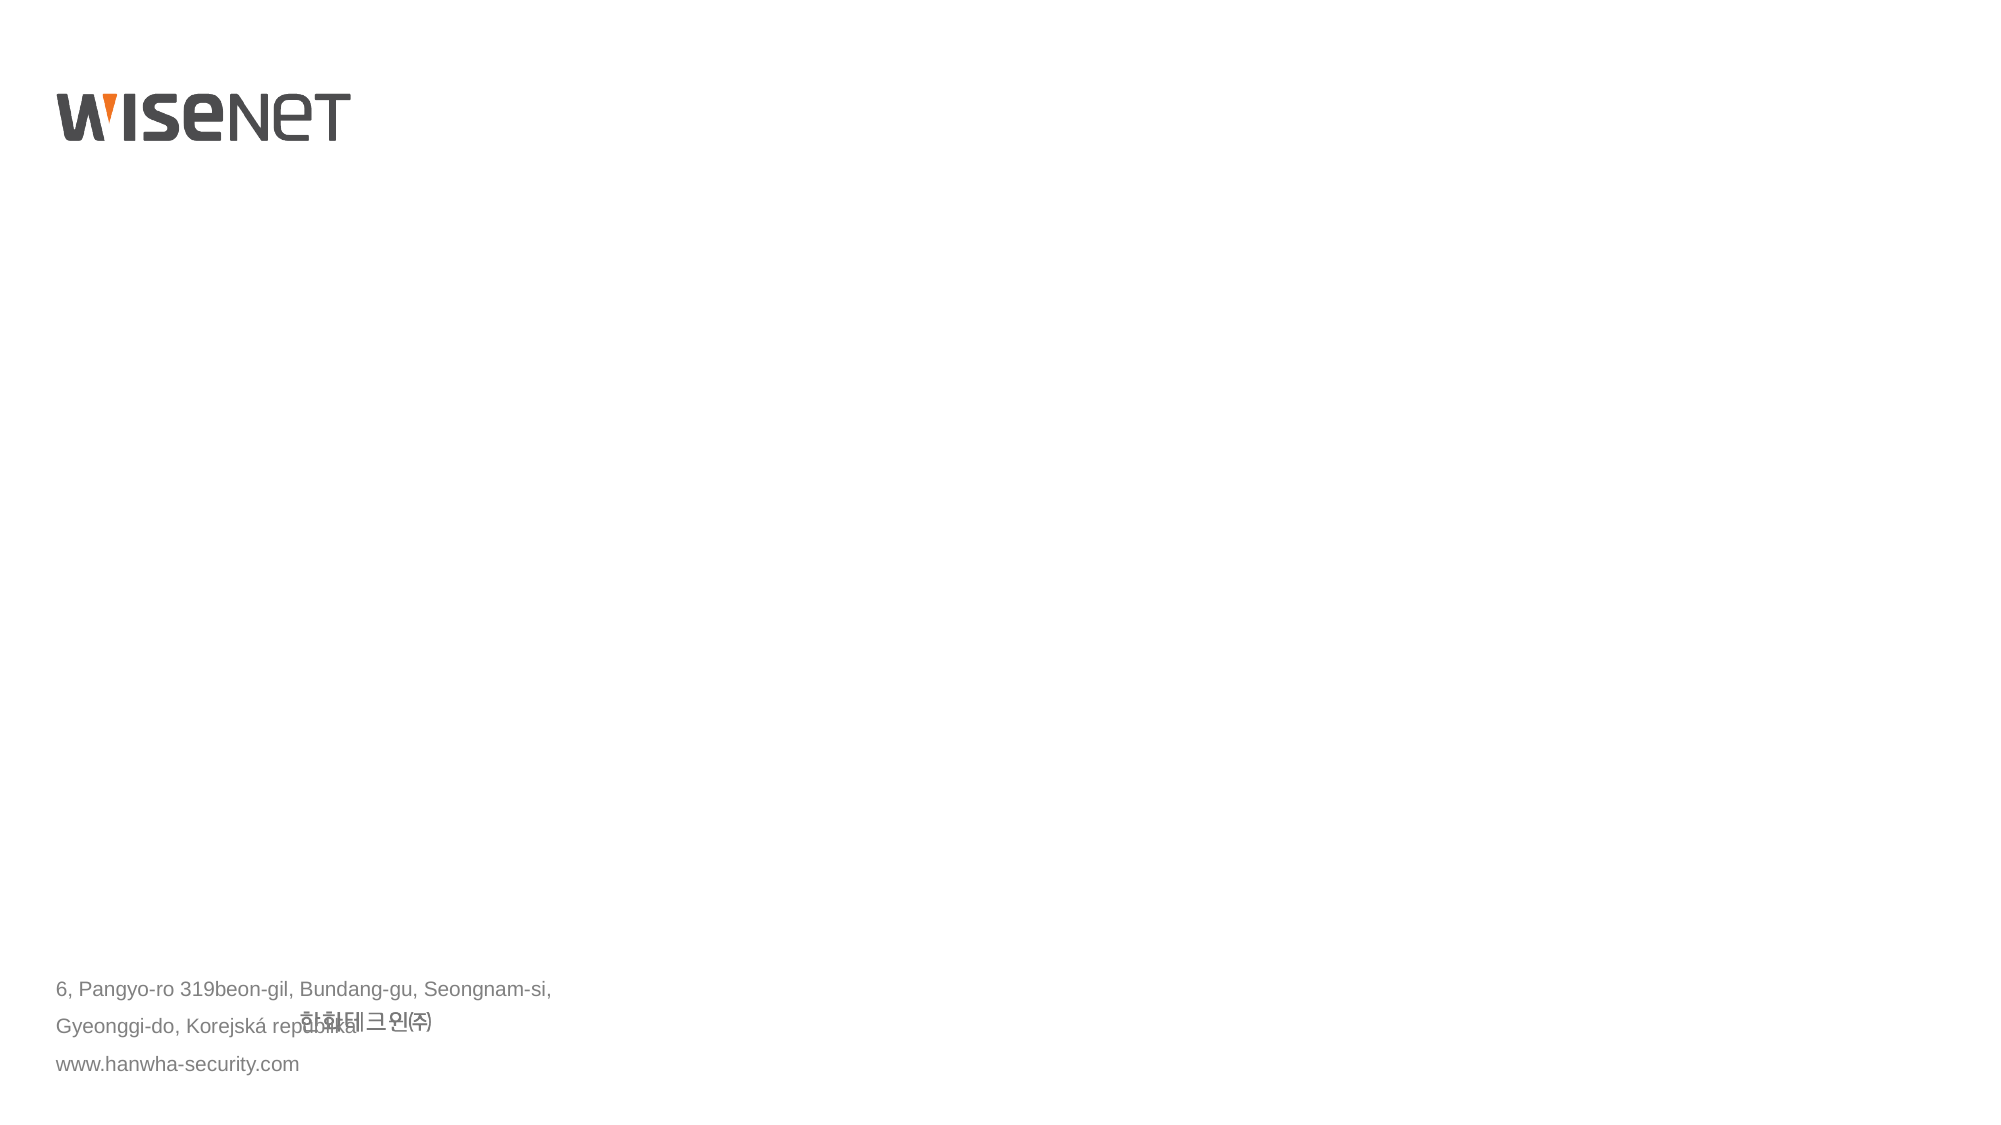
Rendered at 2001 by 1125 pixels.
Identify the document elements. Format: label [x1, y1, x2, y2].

text_box [32, 955, 643, 1047]
picture [56, 93, 351, 141]
